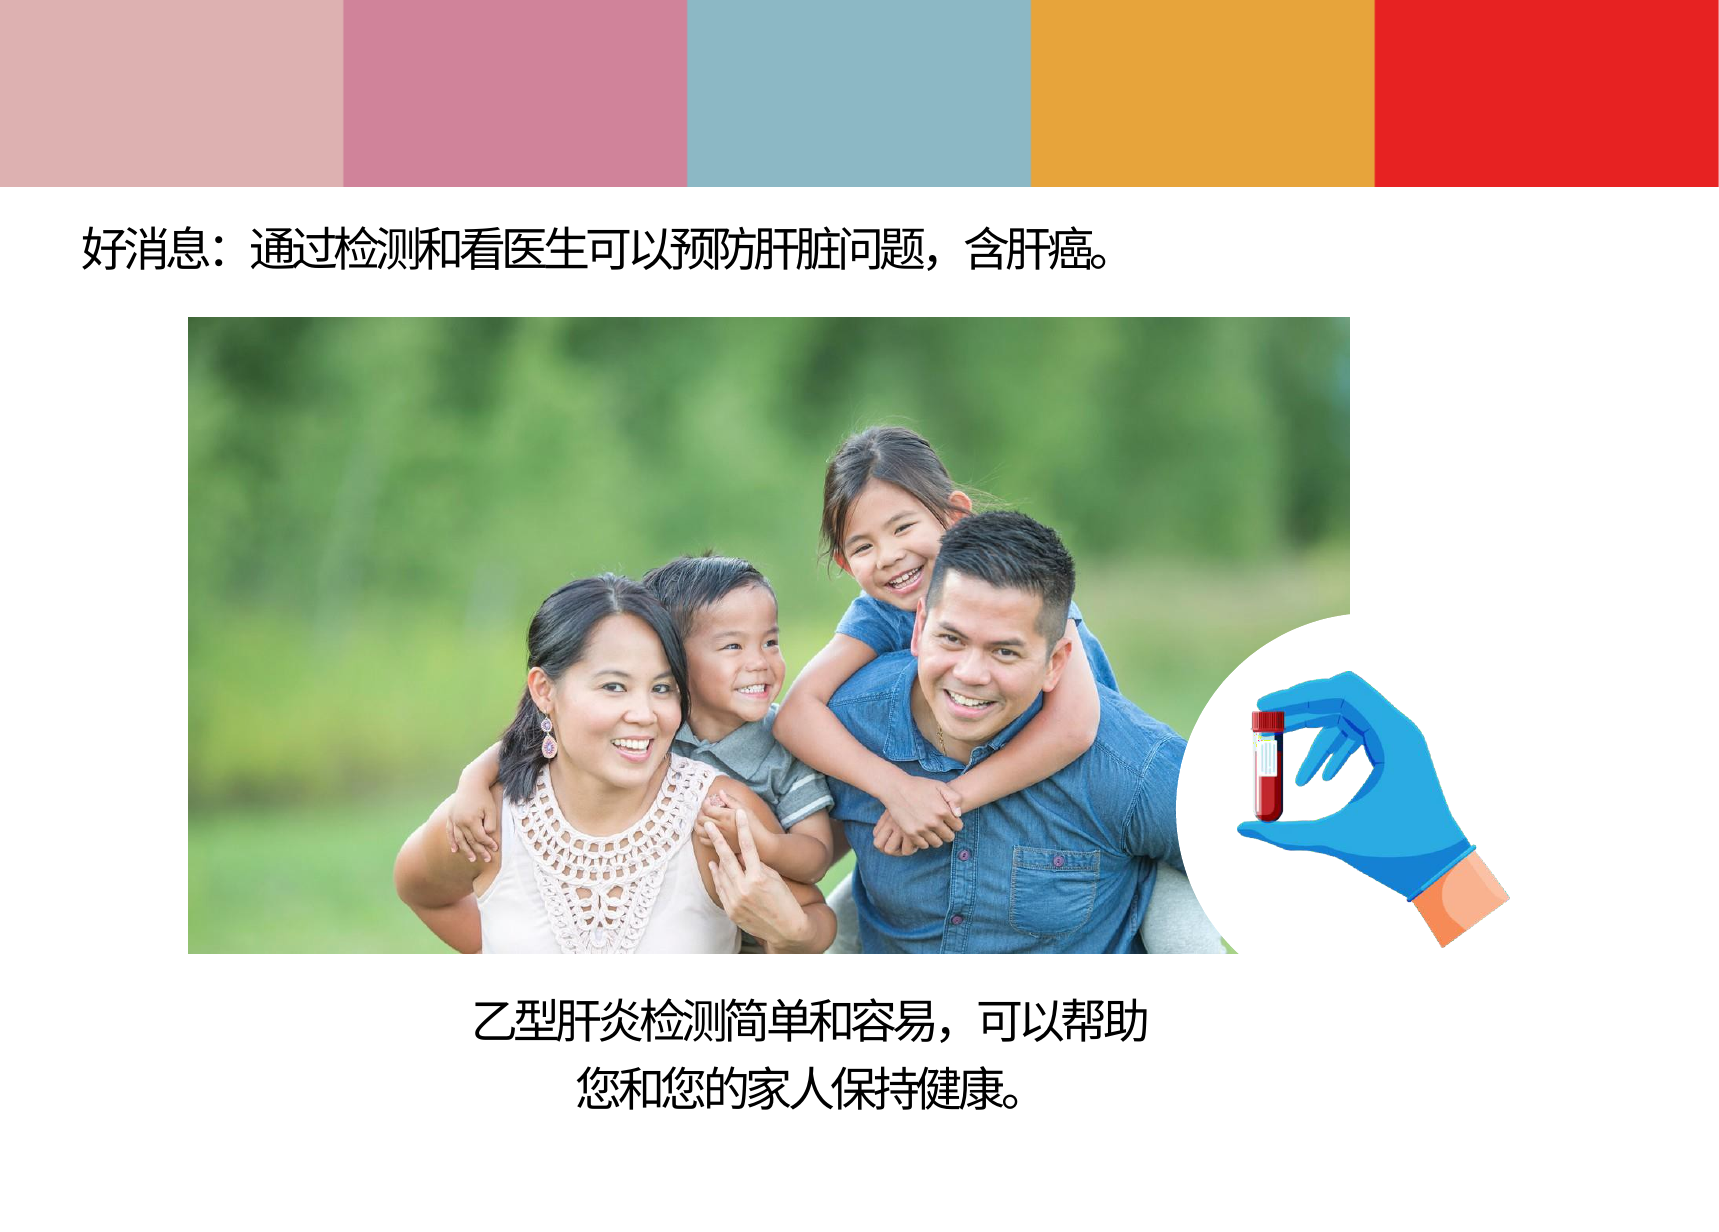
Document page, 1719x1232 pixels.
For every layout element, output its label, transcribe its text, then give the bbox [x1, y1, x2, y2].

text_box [188, 317, 1570, 1007]
picture [0, 0, 1719, 187]
text_box 乙型肝炎检测简单和容易，可以帮助 您和您的家人保持健康。 [468, 1015, 1153, 1116]
title 好消息：通过检测和看医生可以预防肝脏问题，含肝癌。 [79, 217, 1140, 426]
